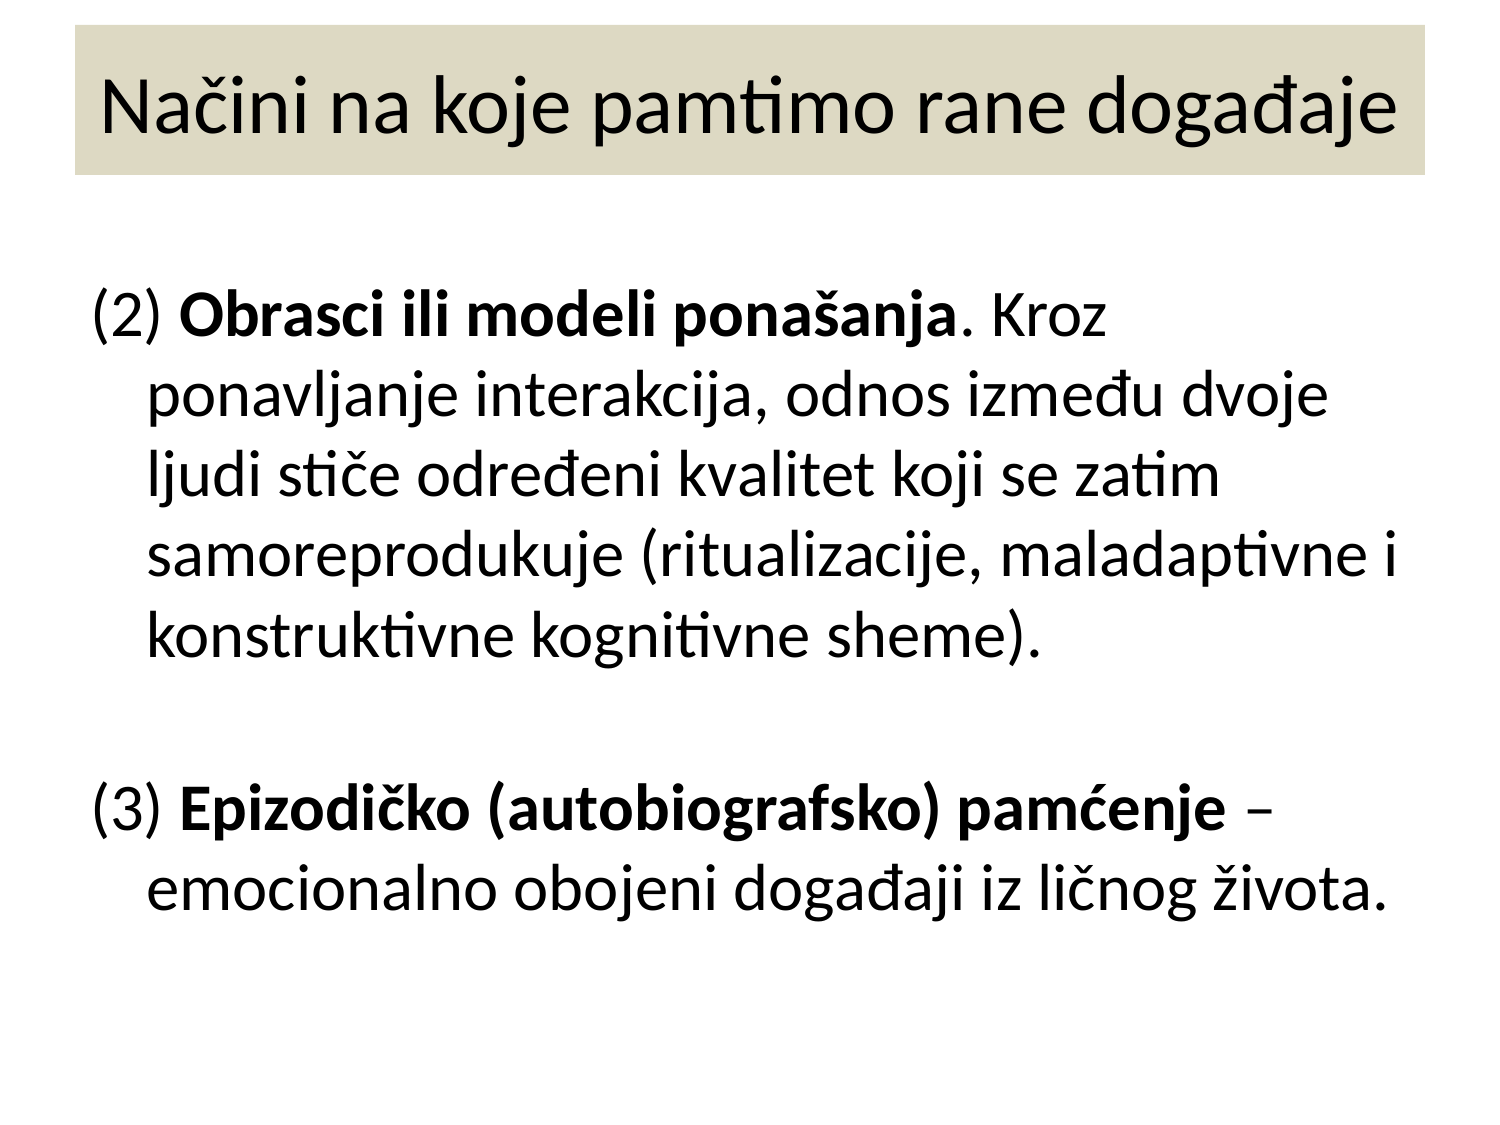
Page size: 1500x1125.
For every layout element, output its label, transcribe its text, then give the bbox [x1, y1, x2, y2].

title Načini na koje pamtimo rane događaje [75, 24, 1425, 175]
list (2) Obrasci ili modeli ponašanja. Kroz ponavljanje interakcija, odnos između dvoje ljudi stiče određeni kvalitet koji se zatim samoreprodukuje (ritualizacije, maladaptivne i konstruktivne kognitivne sheme). (3) Epizodičko (autobiografsko) pamćenje – emocionalno obojeni događaji iz ličnog života. [75, 262, 1425, 1075]
